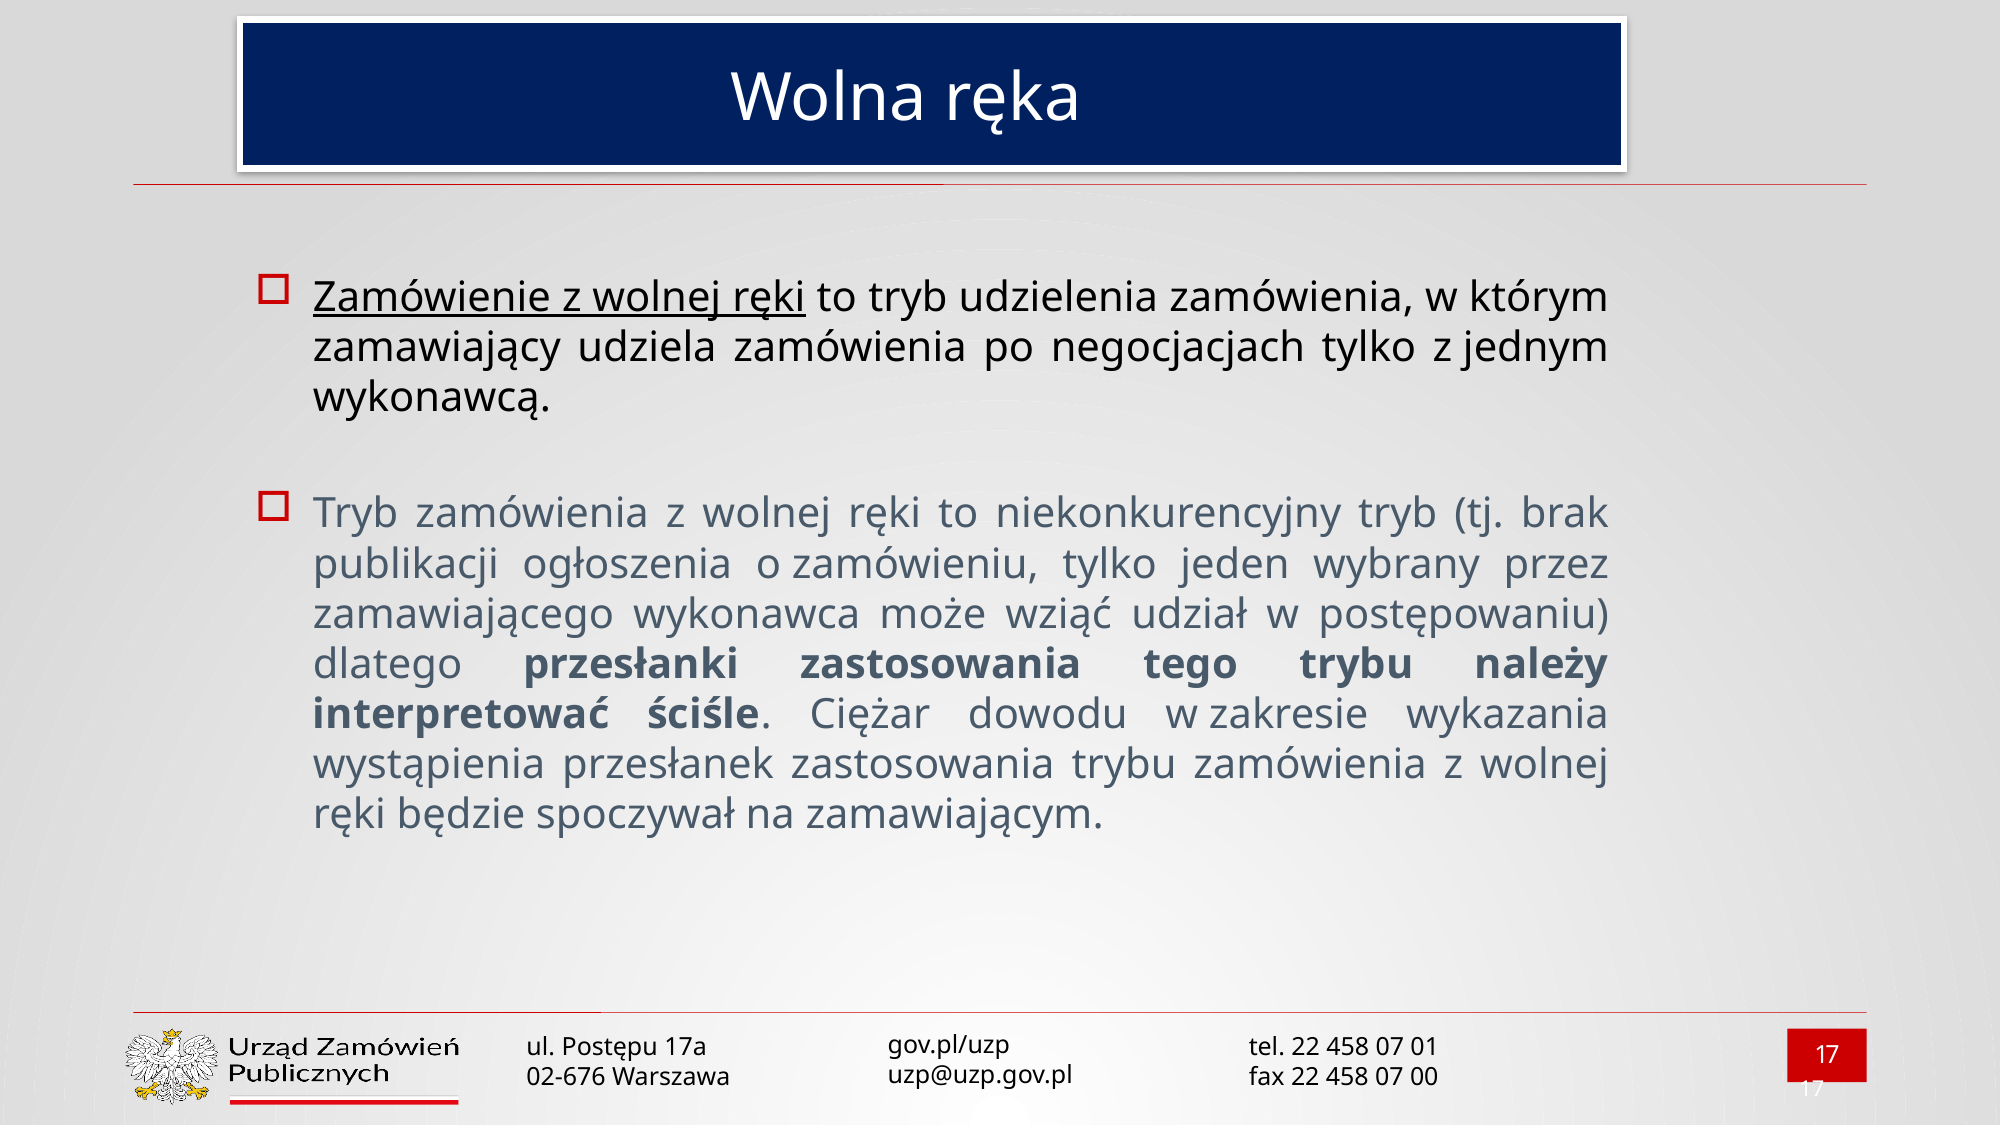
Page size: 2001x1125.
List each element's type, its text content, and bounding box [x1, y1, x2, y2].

slide_number 17 [1624, 1059, 1840, 1120]
list Zamówienie z wolnej ręki to tryb udzielenia zamówienia, w którym zamawiający udziela zamówienia po negocjacjach tylko z jednym wykonawcą. Tryb zamówienia z wolnej ręki to niekonkurencyjny tryb (tj. brak publikacji ogłoszenia o zamówieniu, tylko jeden wybrany przez zamawiającego wykonawca może wziąć udział w postępowaniu) dlatego przesłanki zastosowania tego trybu należy interpretować ściśle. Ciężar dowodu w zakresie wykazania wystąpienia przesłanek zastosowania trybu zamówienia z wolnej ręki będzie spoczywał na zamawiającym. [240, 261, 1625, 935]
picture [102, 1011, 481, 1122]
title Wolna ręka [237, 16, 1627, 172]
